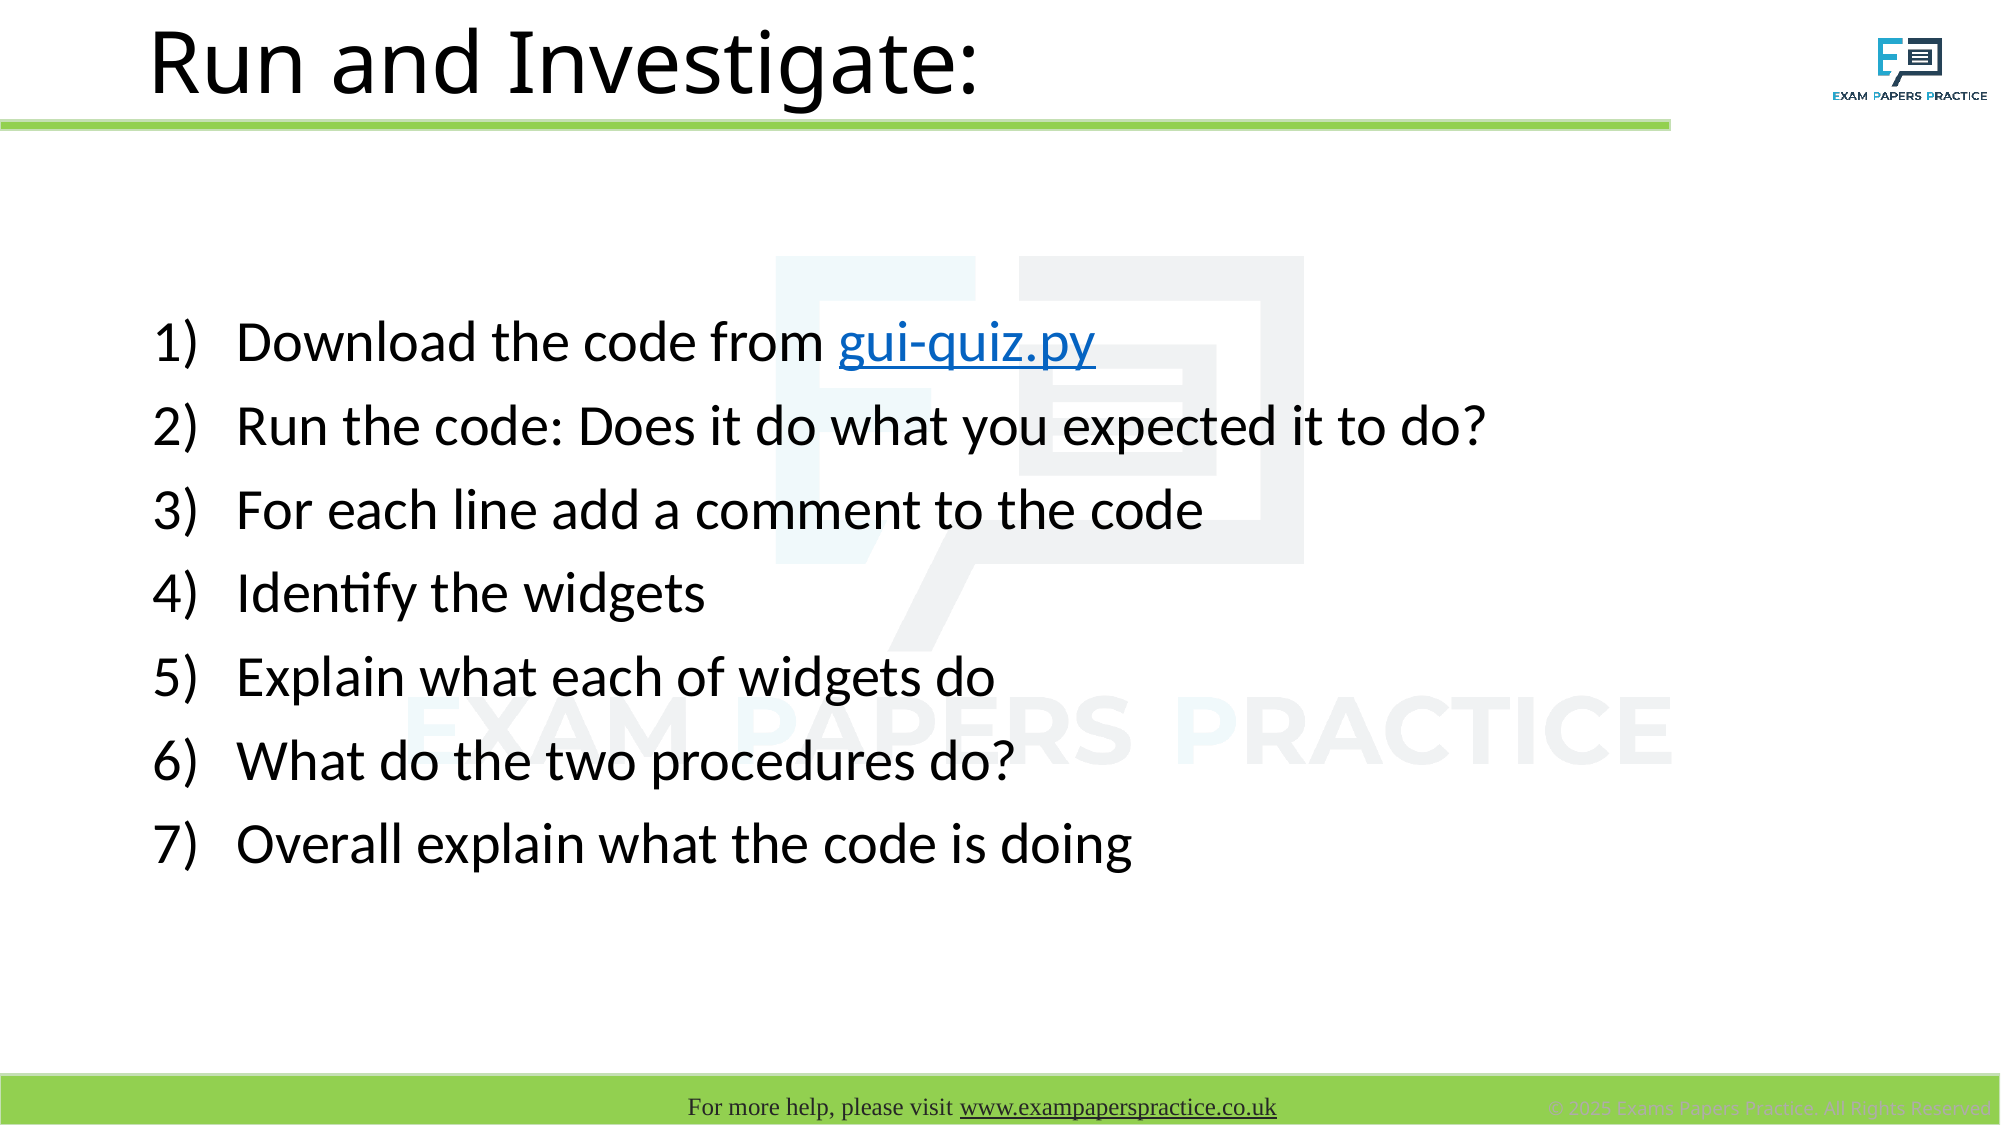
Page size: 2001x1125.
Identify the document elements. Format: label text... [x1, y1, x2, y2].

title Run and Investigate: [132, 11, 1858, 121]
list Download the code from gui-quiz.py Run the code: Does it do what you expected it to do? For each line add a comment to the code Identify the widgets Explain what each of widgets do What do the two procedures do? Overall explain what the code is doing [137, 304, 1863, 914]
